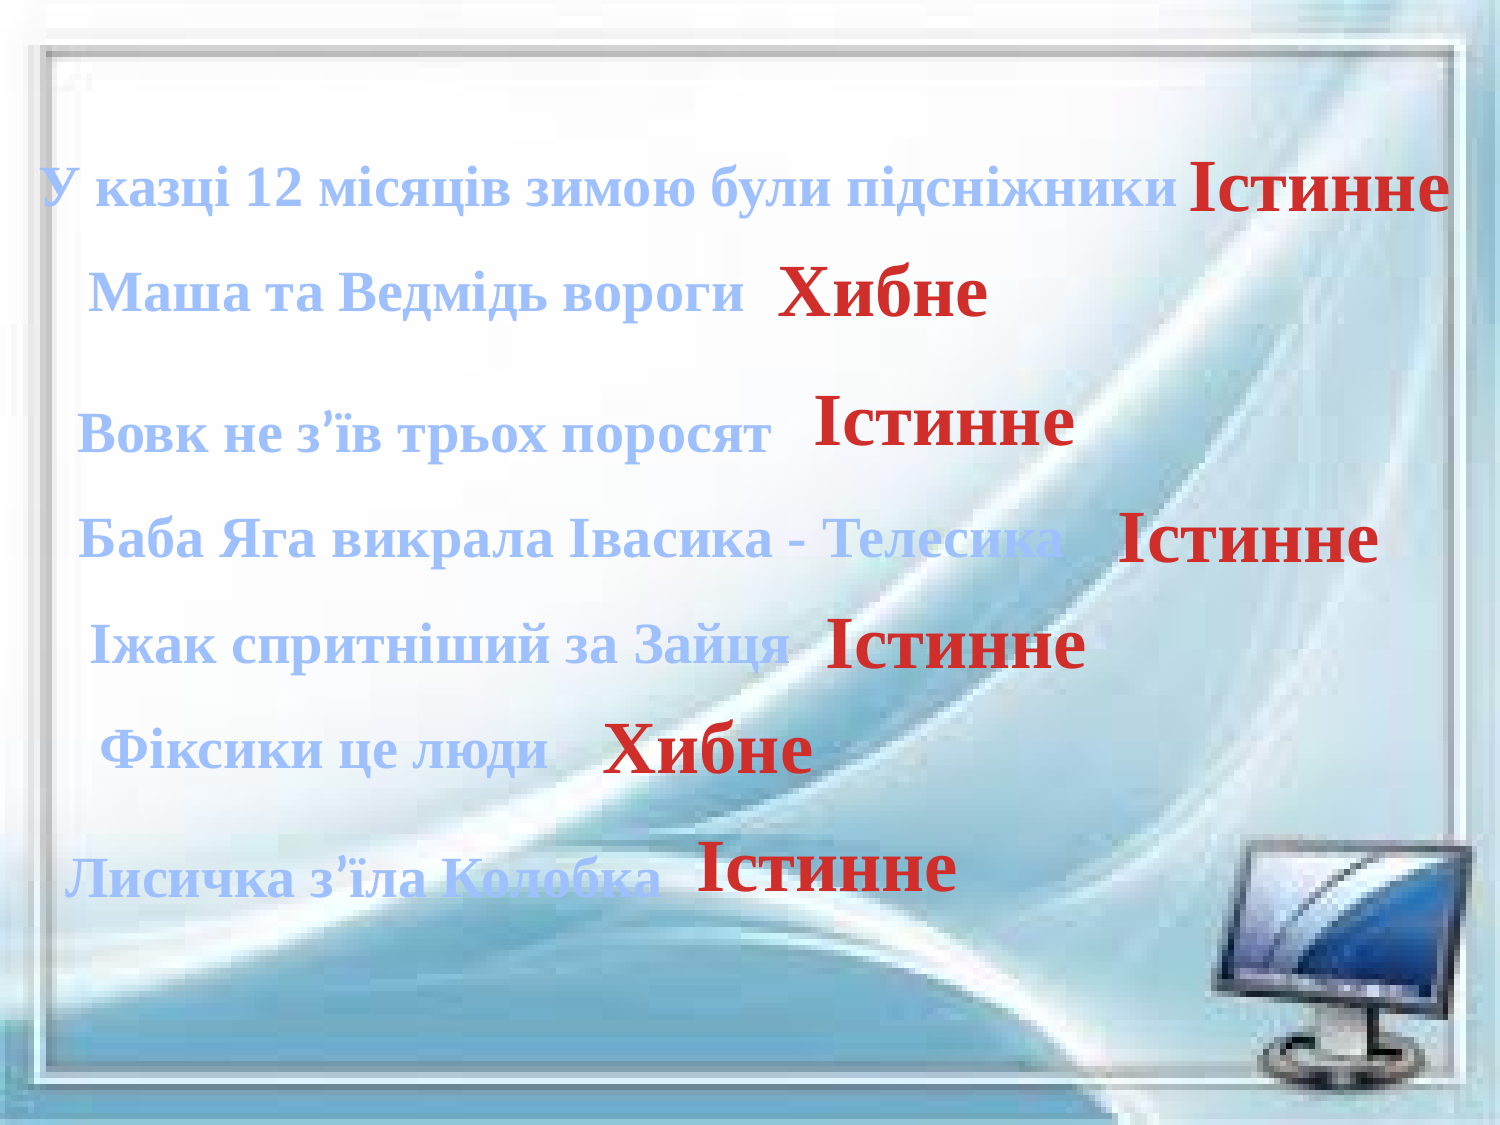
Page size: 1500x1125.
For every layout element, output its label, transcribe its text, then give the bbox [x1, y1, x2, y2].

text_box Істинне [1173, 128, 1466, 234]
text_box Лисичка з’їла Колобка [50, 832, 693, 917]
text_box Істинне [809, 585, 1103, 691]
text_box Хибне [762, 234, 1005, 340]
text_box Істинне [798, 363, 1091, 469]
text_box Маша та Ведмідь вороги [73, 246, 762, 332]
text_box Фіксики це люди [84, 703, 580, 789]
text_box У казці 12 місяців зимою були підсніжники [23, 140, 1173, 226]
text_box Хибне [587, 691, 829, 797]
text_box Істинне [680, 808, 974, 914]
text_box Іжак спритніший за Зайця [74, 597, 809, 683]
text_box Істинне [1102, 480, 1396, 586]
text_box Вовк не з’їв трьох поросят [62, 386, 802, 472]
text_box Баба Яга викрала Івасика - Телесика [63, 492, 1095, 578]
picture [0, 0, 1500, 1125]
